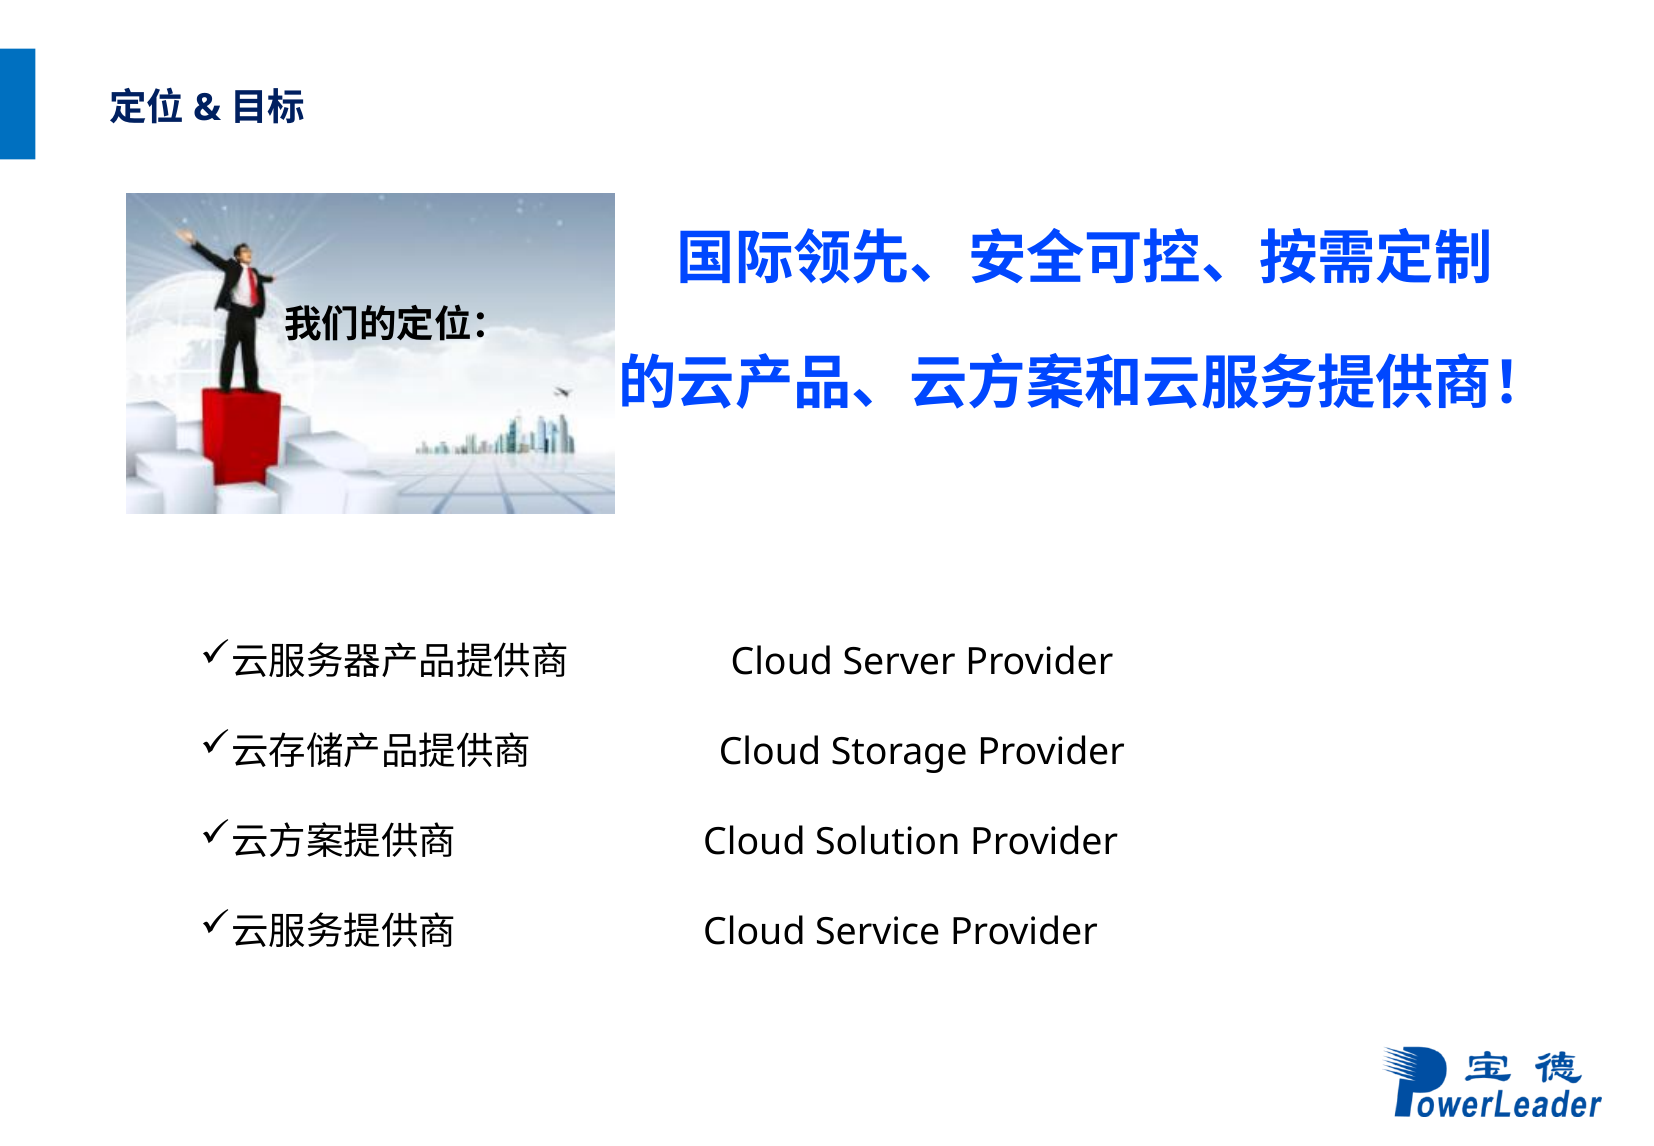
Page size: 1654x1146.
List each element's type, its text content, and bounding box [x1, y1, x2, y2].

text_box 云服务器产品提供商 Cloud Server Provider 云存储产品提供商 Cloud Storage Provider 云方案提供商 Cloud Solution Provider 云服务提供商 Cloud Service Provider [185, 584, 1241, 960]
picture [126, 193, 615, 515]
picture [1382, 1045, 1602, 1117]
text_box 国际领先、安全可控、按需定制 的云产品、云方案和云服务提供商！ [618, 219, 1566, 485]
text_box 定位&目标 [94, 75, 1337, 135]
